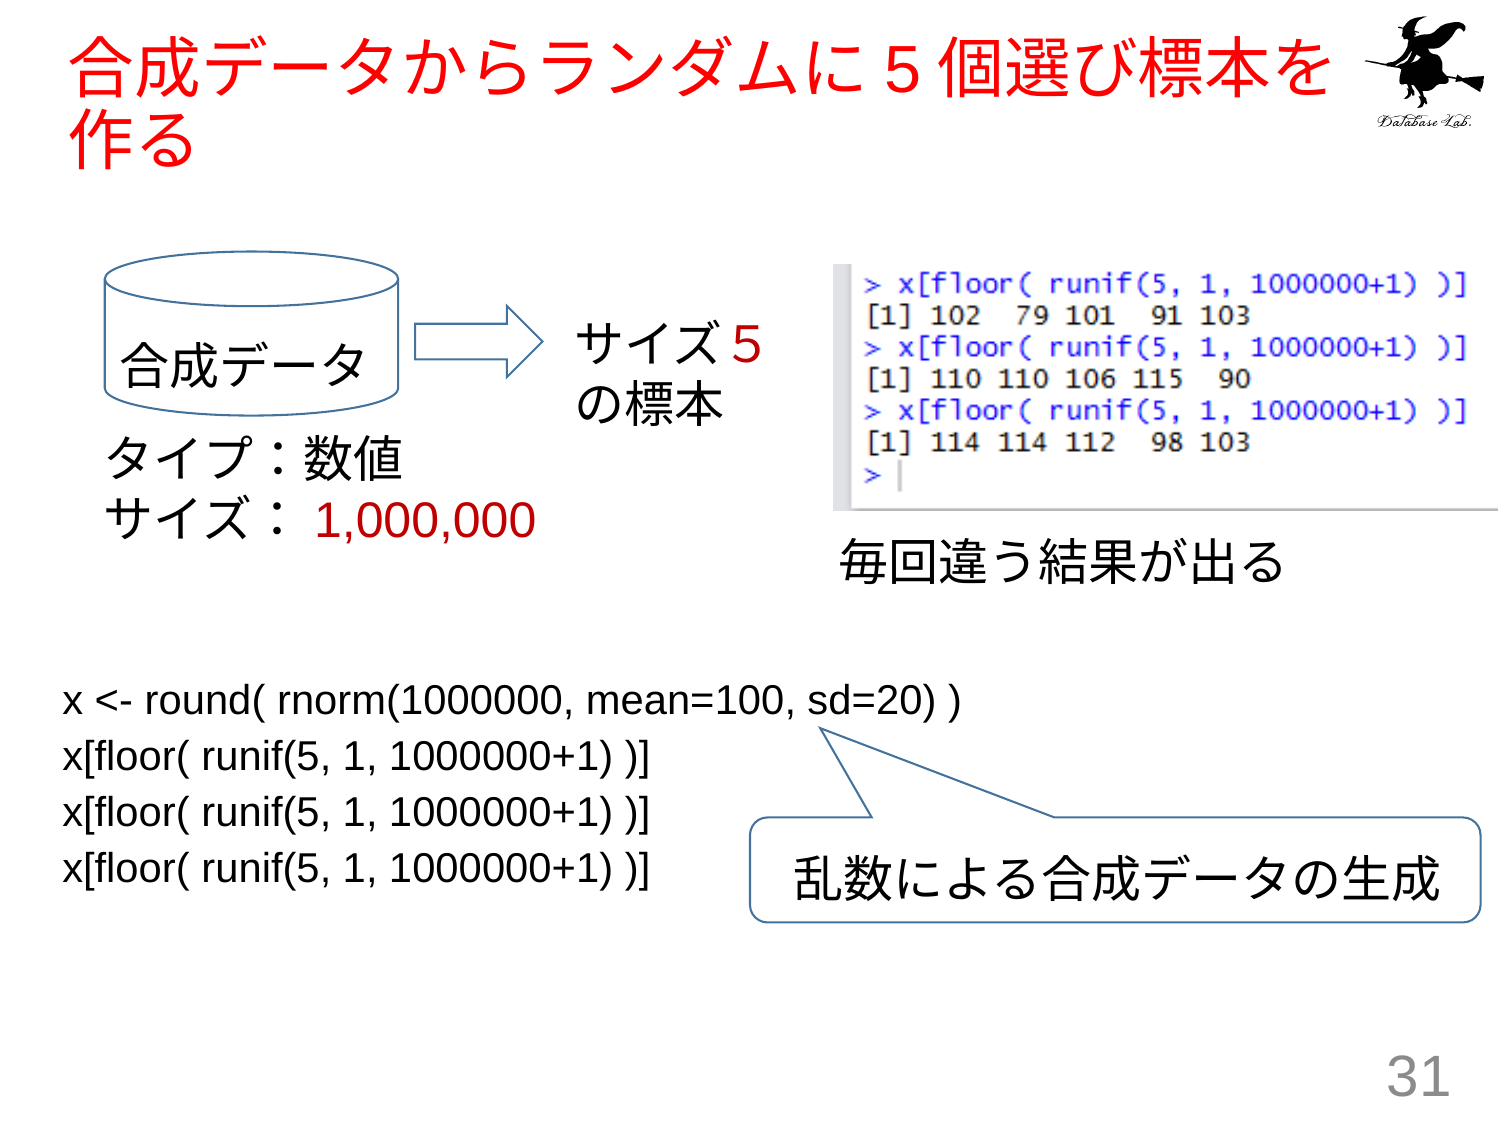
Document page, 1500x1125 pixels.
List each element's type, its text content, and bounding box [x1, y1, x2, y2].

picture [1362, 14, 1486, 130]
text_box [103, 250, 400, 417]
text_box サイズ５ の標本 [559, 305, 742, 412]
text_box 合成データ [104, 326, 325, 388]
title 合成データからランダムに5個選び標本を作る [52, 28, 1359, 185]
text_box [414, 303, 544, 380]
list x <- round( rnorm(1000000, mean=100, sd=20) ) x[floor( runif(5, 1, 1000000+1) )] x[floor( runif(5, 1, 1000000+1) )] x[floor( runif(5, 1, 1000000+1) )] [47, 679, 1436, 967]
text_box [748, 726, 1482, 924]
text_box 毎回違う結果が出る [823, 522, 1498, 584]
text_box タイプ：数値 サイズ：1,000,000 [88, 419, 424, 526]
text_box 乱数による合成データの生成 [778, 839, 1453, 901]
picture [833, 264, 1498, 511]
slide_number 31 [1129, 1042, 1467, 1103]
